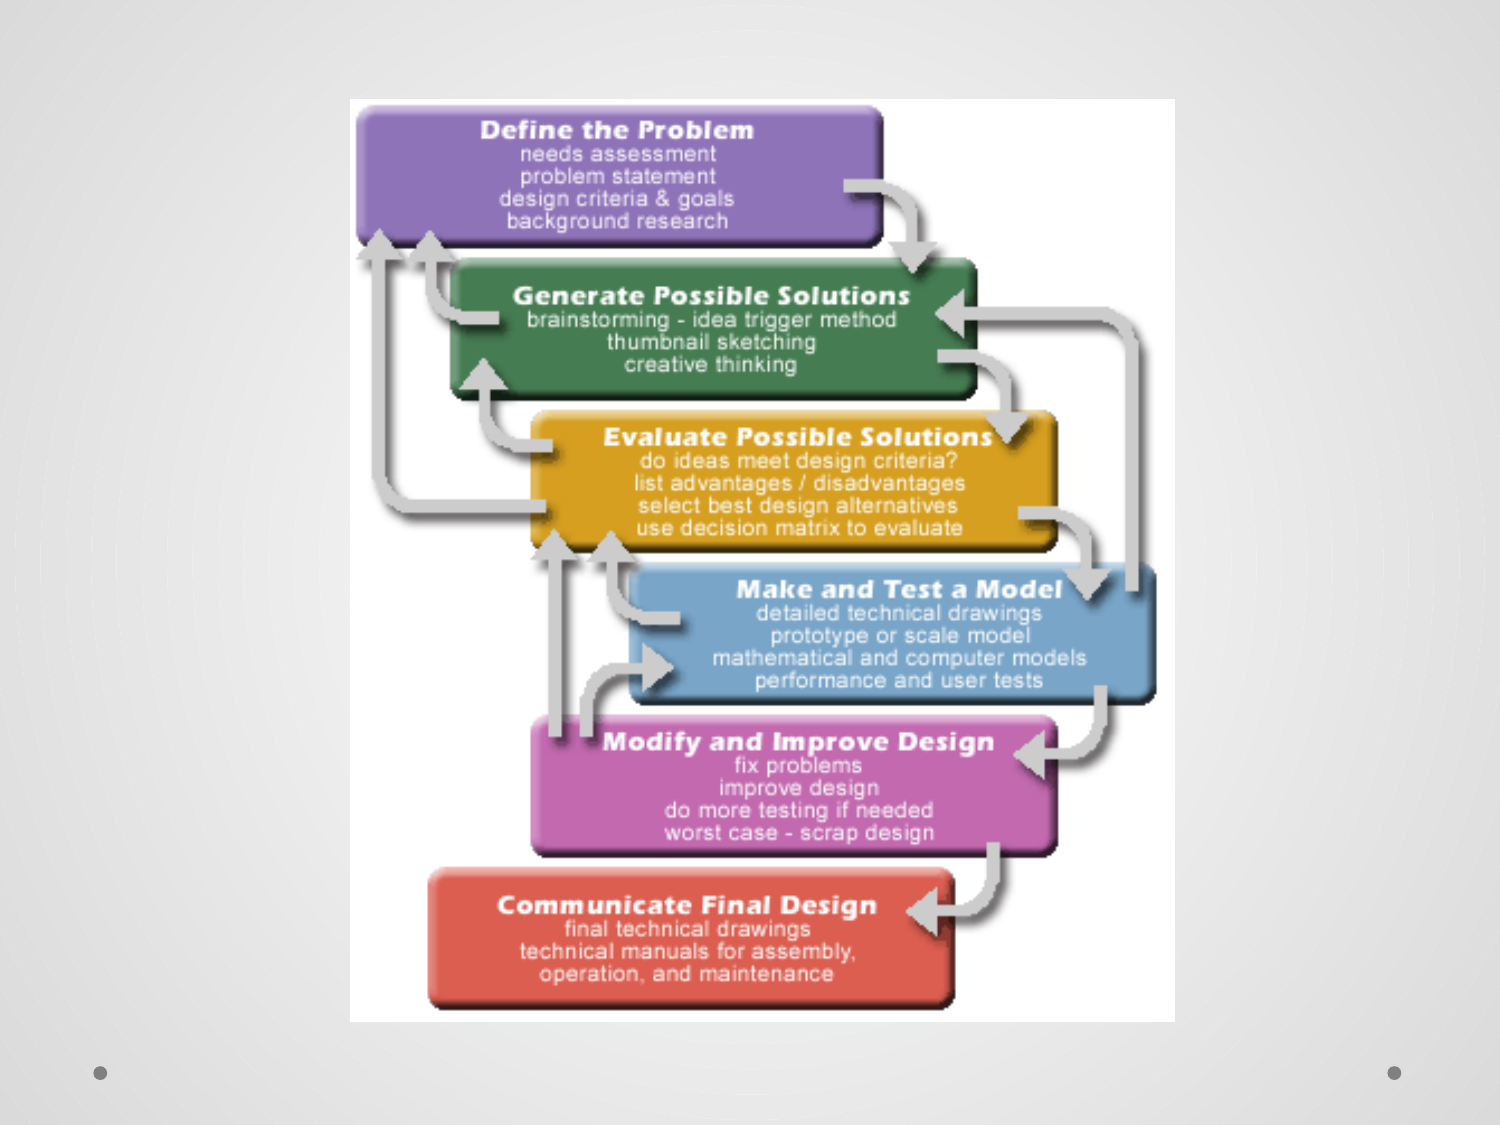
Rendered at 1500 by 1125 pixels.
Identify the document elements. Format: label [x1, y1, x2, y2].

picture [349, 99, 1176, 1022]
